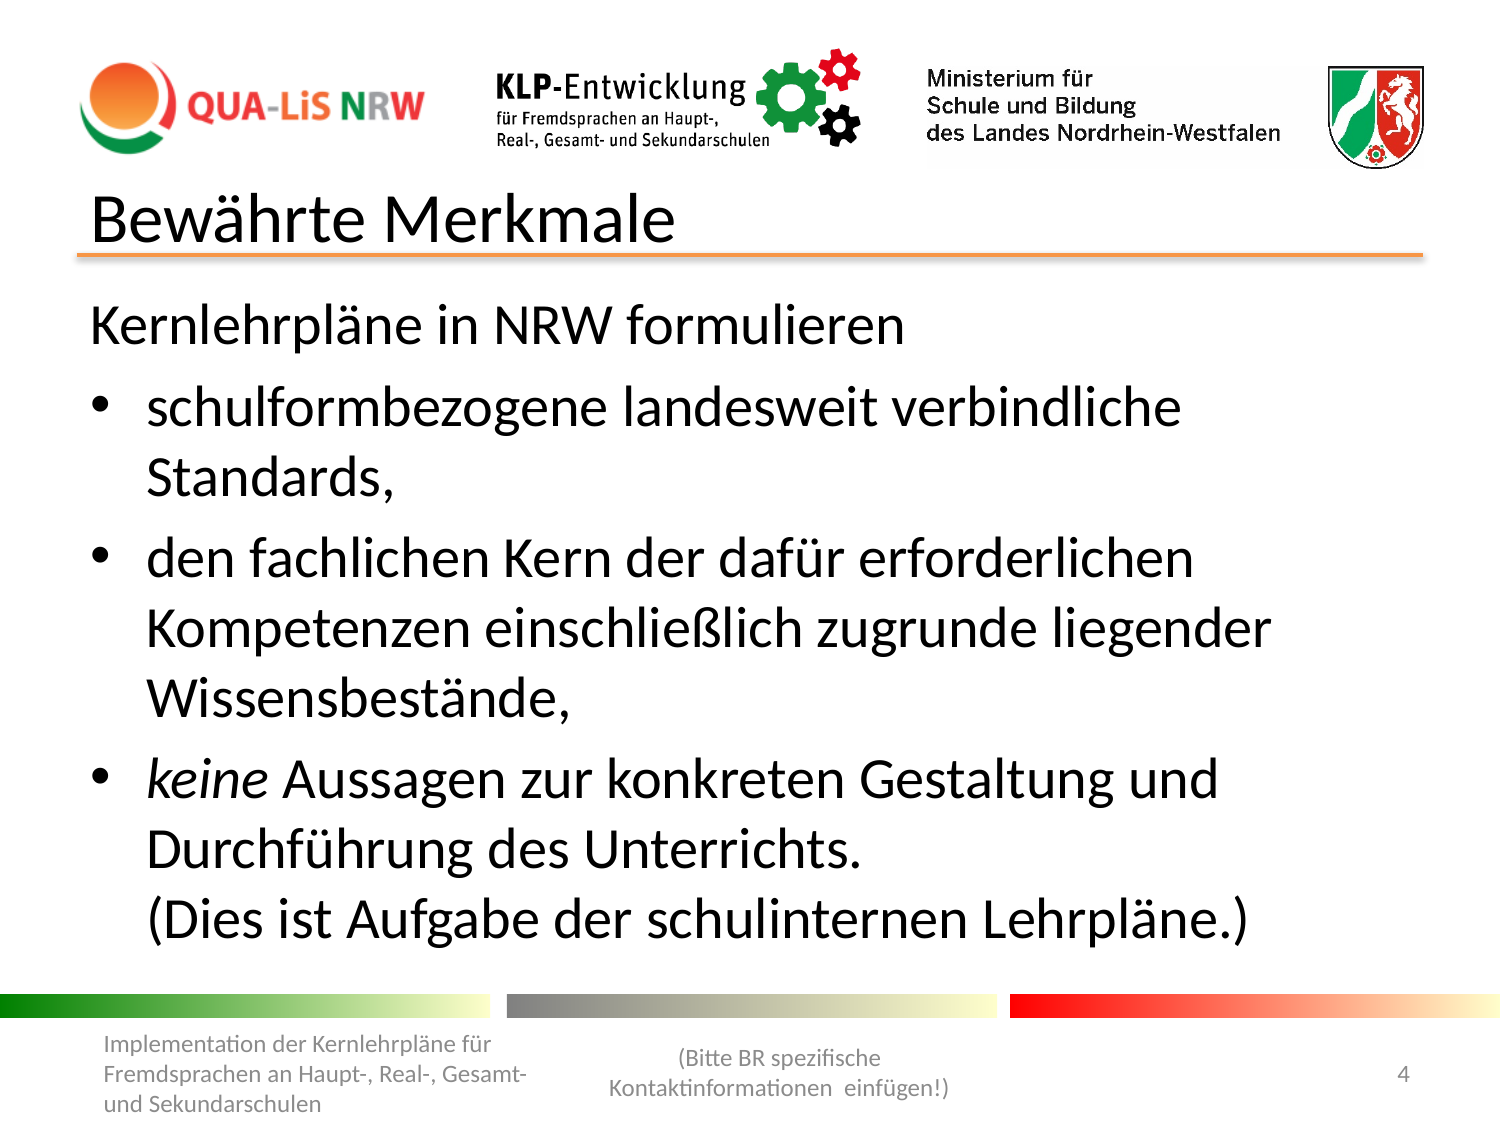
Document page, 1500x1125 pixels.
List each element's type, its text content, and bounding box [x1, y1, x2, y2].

text_box (Bitte BR spezifische Kontaktinformationen einfügen!) [561, 1017, 999, 1125]
picture [77, 55, 431, 158]
picture [478, 30, 880, 168]
footer Implementation der Kernlehrpläne für Fremdsprachen an Haupt-, Real-, Gesamt- und Sekundarschulen [88, 1021, 561, 1124]
slide_number 4 [1328, 1042, 1425, 1103]
picture [927, 66, 1424, 169]
list Kernlehrpläne in NRW formulieren schulformbezogene landesweit verbindliche Standards, den fachlichen Kern der dafür erforderlichen Kompetenzen einschließlich zugrunde liegender Wissensbestände, keine Aussagen zur konkreten Gestaltung und Durchführung des Unterrichts. (Dies ist Aufgabe der schulinternen Lehrpläne.) [75, 278, 1425, 969]
title Bewährte Merkmale [75, 184, 1425, 244]
